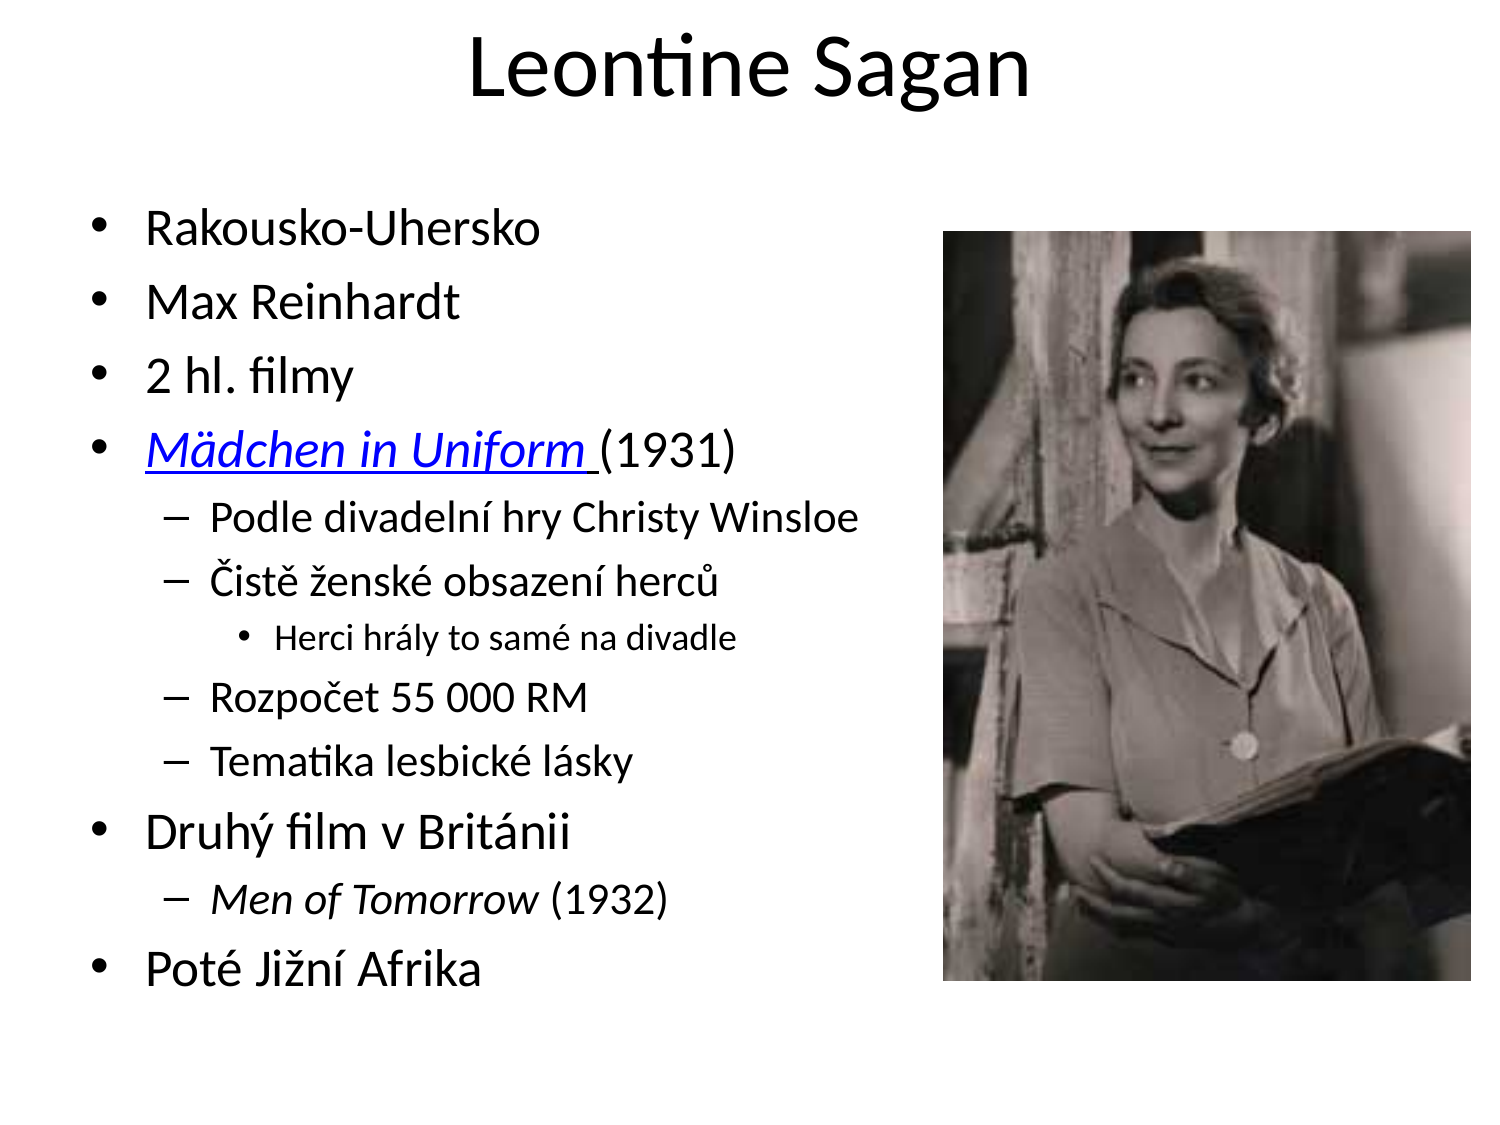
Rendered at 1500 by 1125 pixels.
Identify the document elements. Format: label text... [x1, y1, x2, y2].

list Rakousko-Uhersko Max Reinhardt 2 hl. filmy Mädchen in Uniform (1931) Podle divadelní hry Christy Winsloe Čistě ženské obsazení herců Herci hrály to samé na divadle Rozpočet 55 000 RM Tematika lesbické lásky Druhý film v Británii Men of Tomorrow (1932) Poté Jižní Afrika [75, 184, 892, 1047]
title Leontine Sagan [75, 0, 1425, 124]
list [943, 231, 1471, 981]
